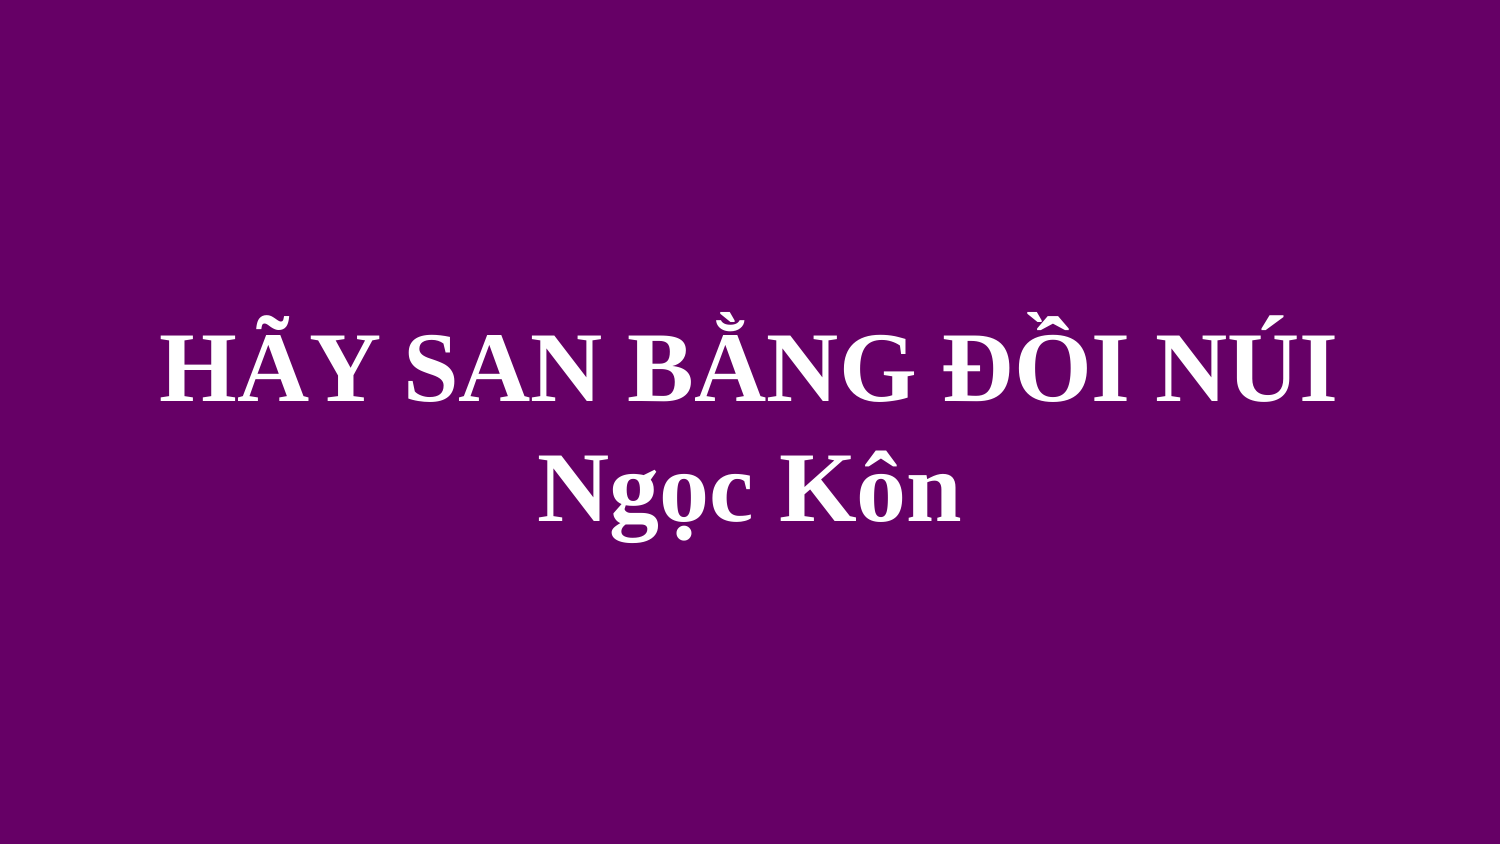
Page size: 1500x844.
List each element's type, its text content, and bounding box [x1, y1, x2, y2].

title HÃY SAN BẰNG ĐỒI NÚI Ngọc Kôn [0, 0, 1500, 844]
